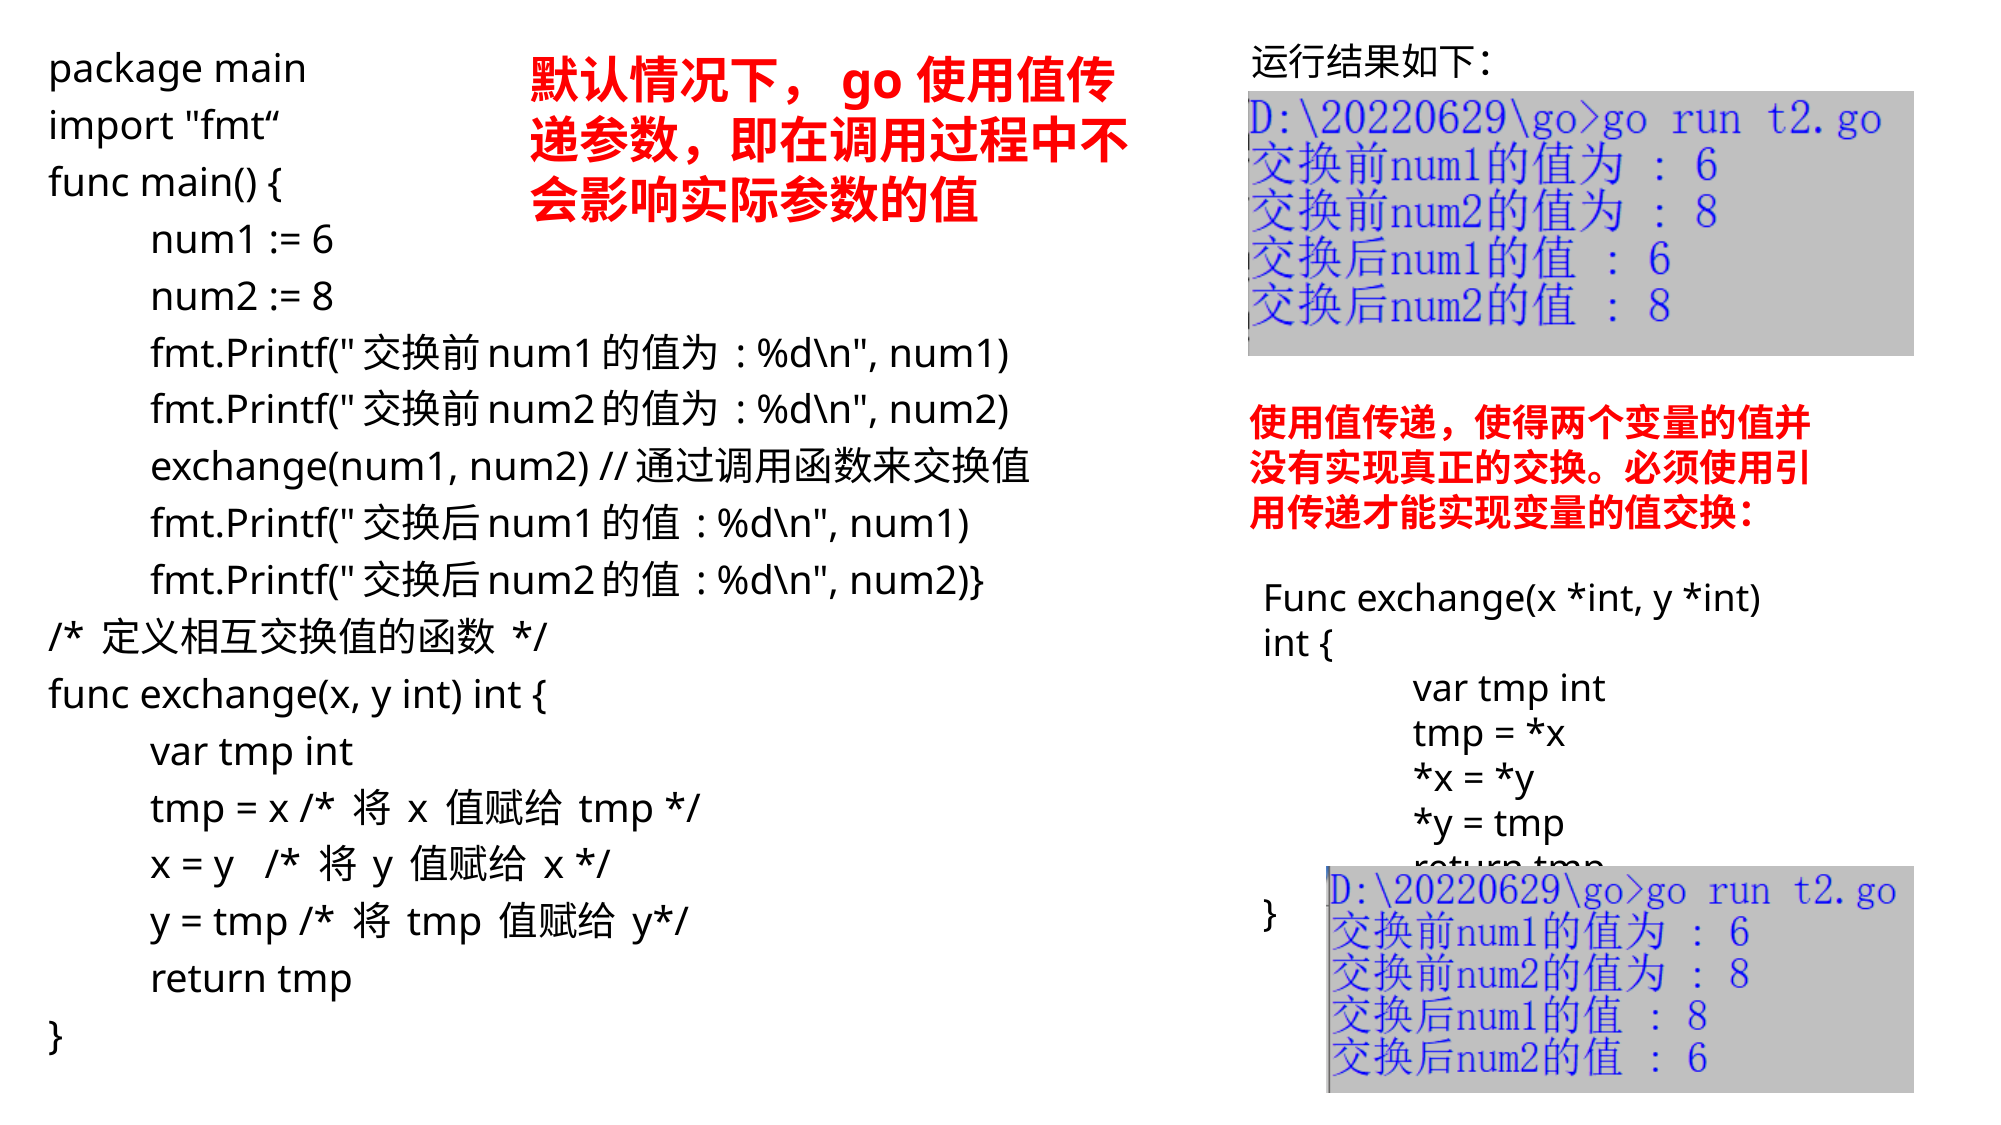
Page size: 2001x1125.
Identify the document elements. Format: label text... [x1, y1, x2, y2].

text_box Func exchange(x *int, y *int) int { var tmp int tmp = *x *x = *y *y = tmp return tmp } [1248, 566, 1805, 942]
text_box 使用值传递，使得两个变量的值并没有实现真正的交换。必须使用引用传递才能实现变量的值交换： [1234, 391, 1853, 541]
text_box 默认情况下，go使用值传递参数，即在调用过程中不会影响实际参数的值 [514, 41, 1173, 236]
picture [1326, 866, 1914, 1093]
list package main import "fmt“ func main() { num1 := 6 num2 := 8 fmt.Printf("交换前num1的值为 : %d\n", num1) fmt.Printf("交换前num2的值为 : %d\n", num2) exchange(num1, num2) //通过调用函数来交换值 fmt.Printf("交换后num1的值 : %d\n", num1) fmt.Printf("交换后num2的值 : %d\n", num2)} /* 定义相互交换值的函数 */ func exchange(x, y int) int { var tmp int tmp = x /* 将 x 值赋给 tmp */ x = y /* 将 y 值赋给 x */ y = tmp /* 将 tmp 值赋给 y*/ return tmp } [33, 41, 1124, 1093]
picture [1248, 91, 1914, 356]
text_box 运行结果如下： [1236, 30, 1529, 91]
